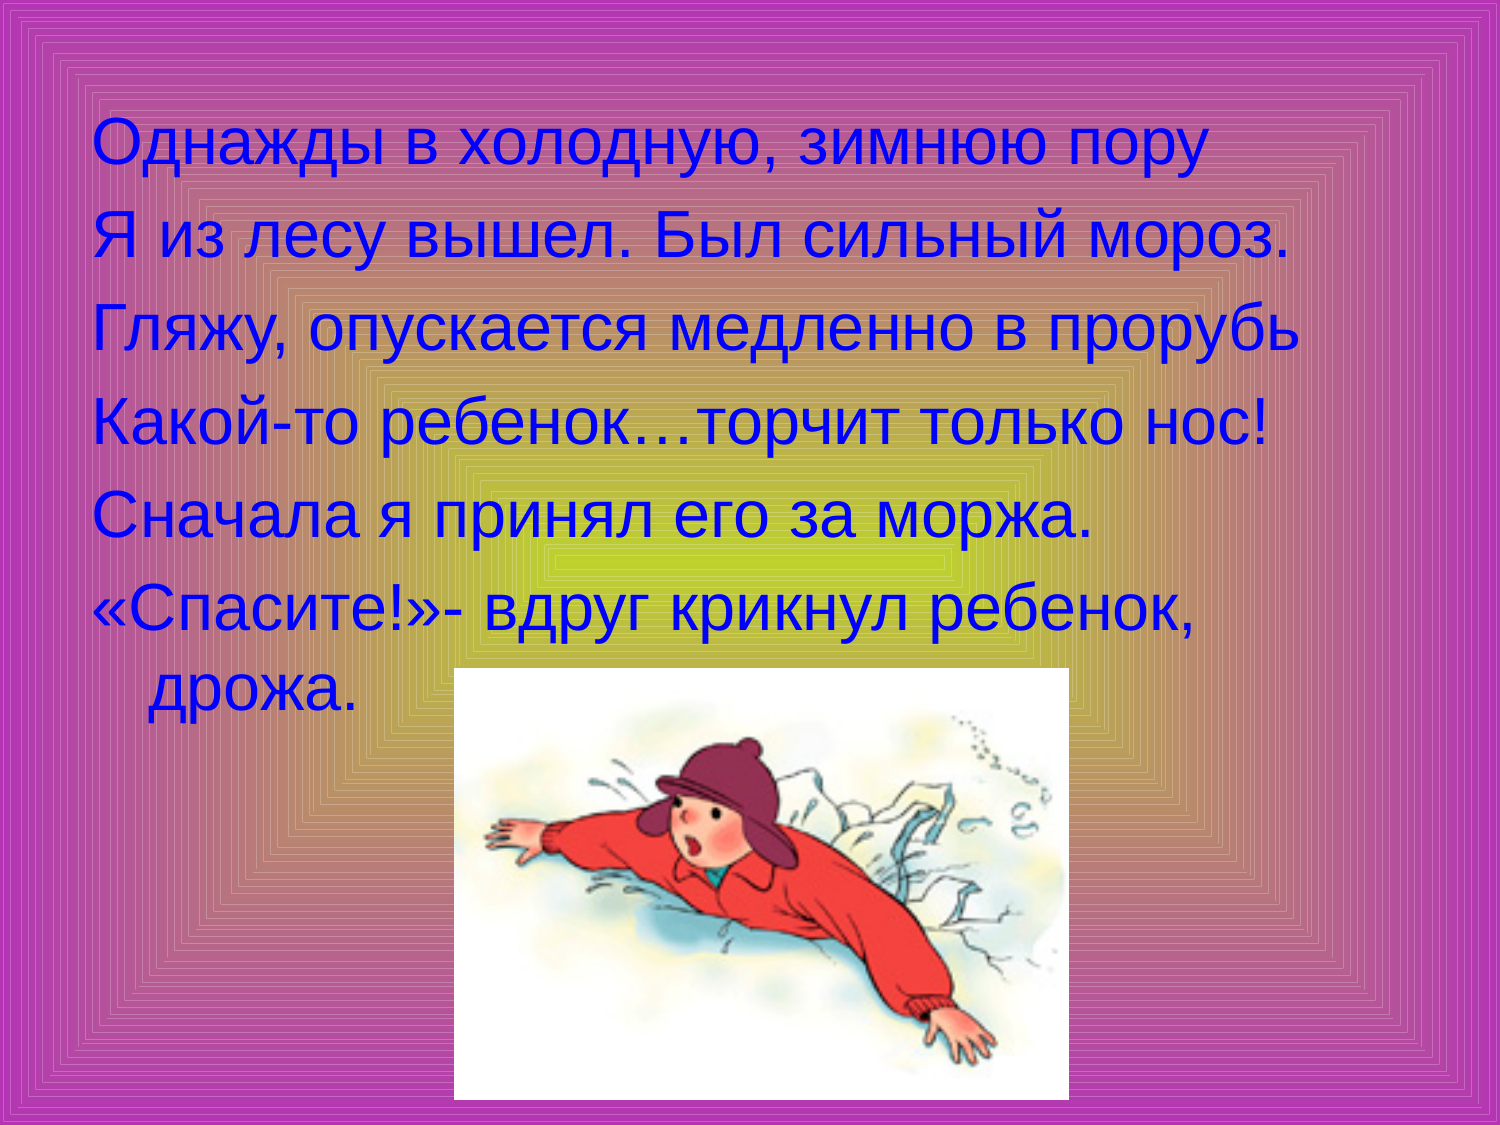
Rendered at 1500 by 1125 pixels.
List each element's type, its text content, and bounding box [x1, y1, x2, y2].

picture [454, 668, 1070, 1100]
list Однажды в холодную, зимнюю пору Я из лесу вышел. Был сильный мороз. Гляжу, опускается медленно в прорубь Какой-то ребенок…торчит только нос! Сначала я принял его за моржа. «Спасите!»- вдруг крикнул ребенок, дрожа. [76, 90, 1427, 787]
